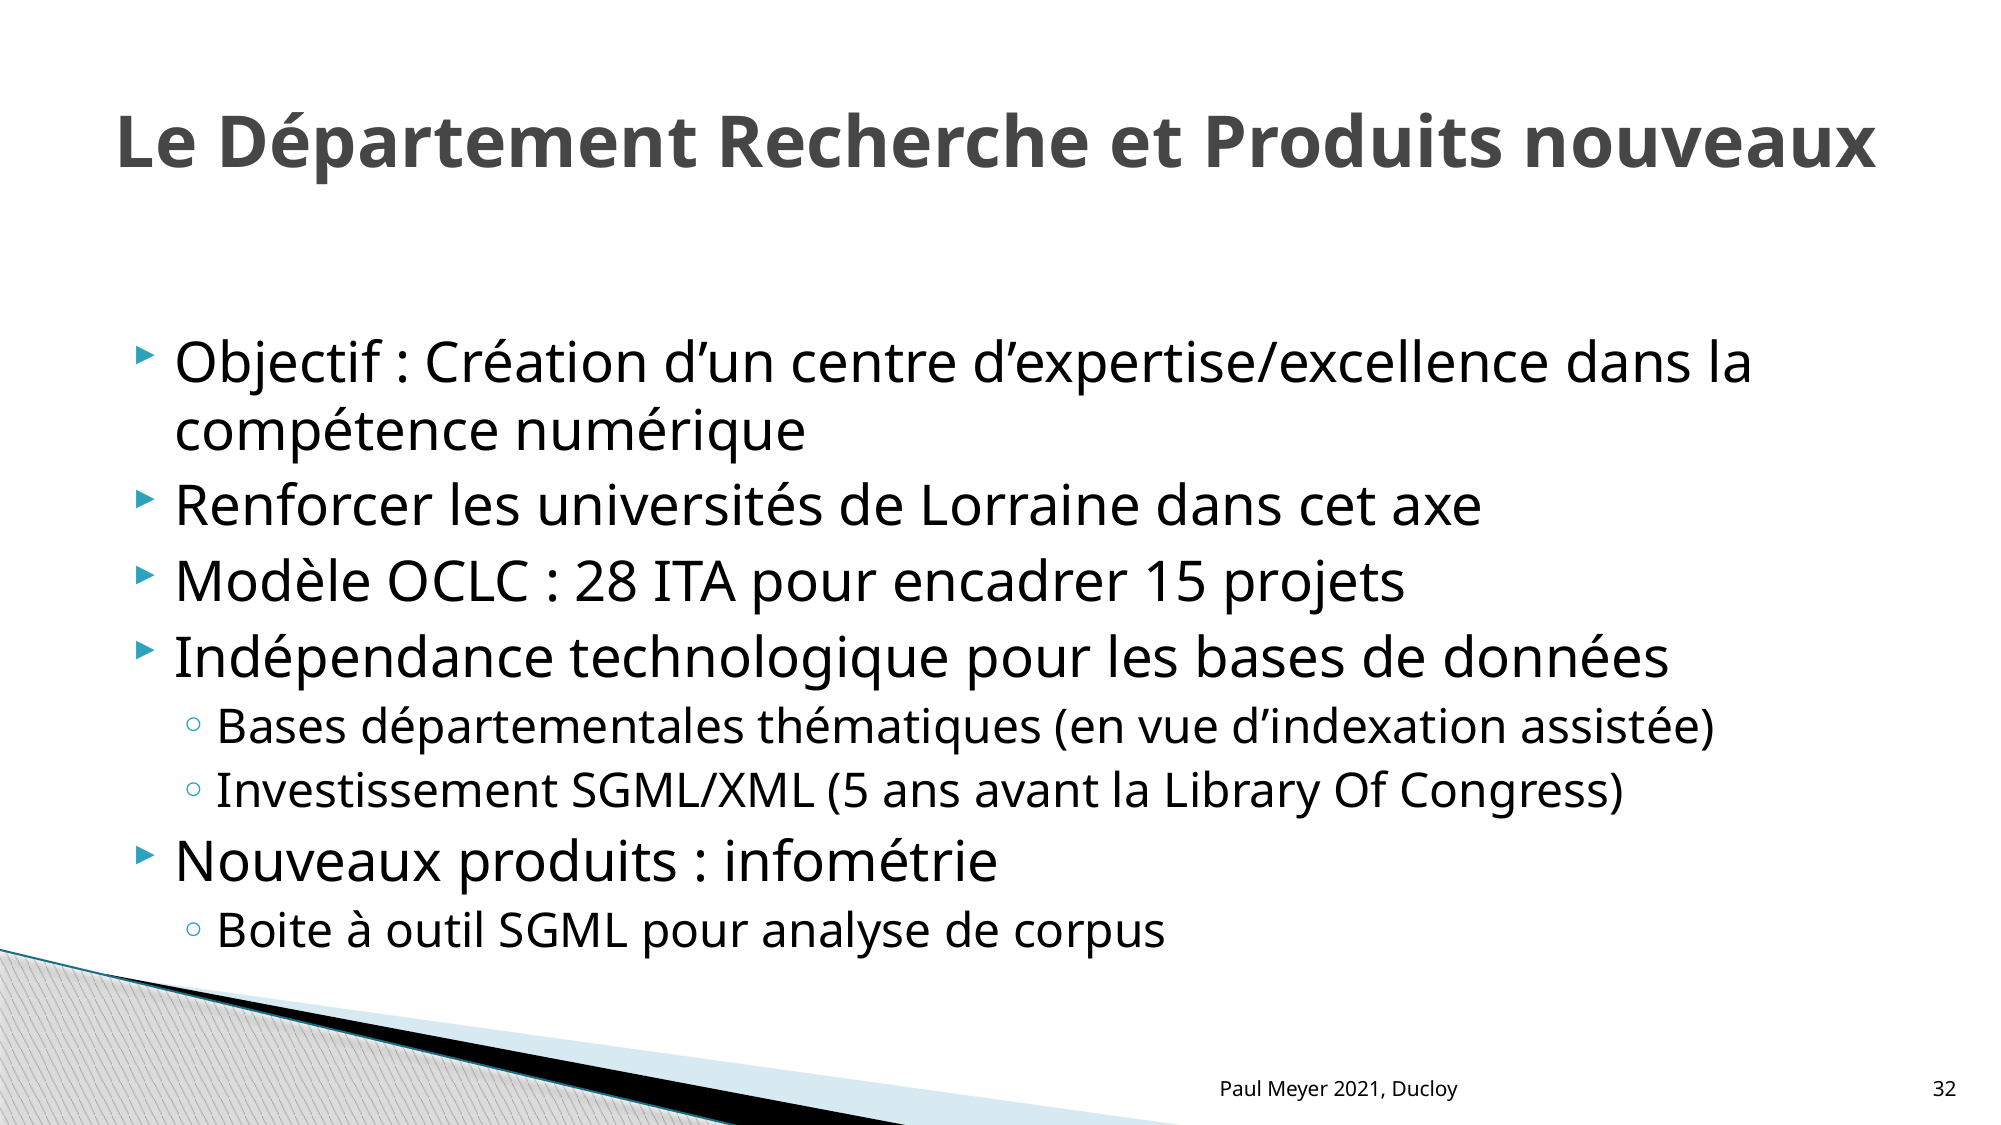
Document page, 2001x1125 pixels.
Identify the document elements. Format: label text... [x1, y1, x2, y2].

footer Paul Meyer 2021, Ducloy [957, 1051, 1473, 1112]
title Le Département Recherche et Produits nouveaux [99, 45, 1900, 233]
list Objectif : Création d’un centre d’expertise/excellence dans la compétence numérique Renforcer les universités de Lorraine dans cet axe Modèle OCLC : 28 ITA pour encadrer 15 projets Indépendance technologique pour les bases de données Bases départementales thématiques (en vue d’indexation assistée) Investissement SGML/XML (5 ans avant la Library Of Congress) Nouveaux produits : infométrie Boite à outil SGML pour analyse de corpus [99, 242, 1900, 986]
slide_number 32 [1891, 1051, 1972, 1112]
